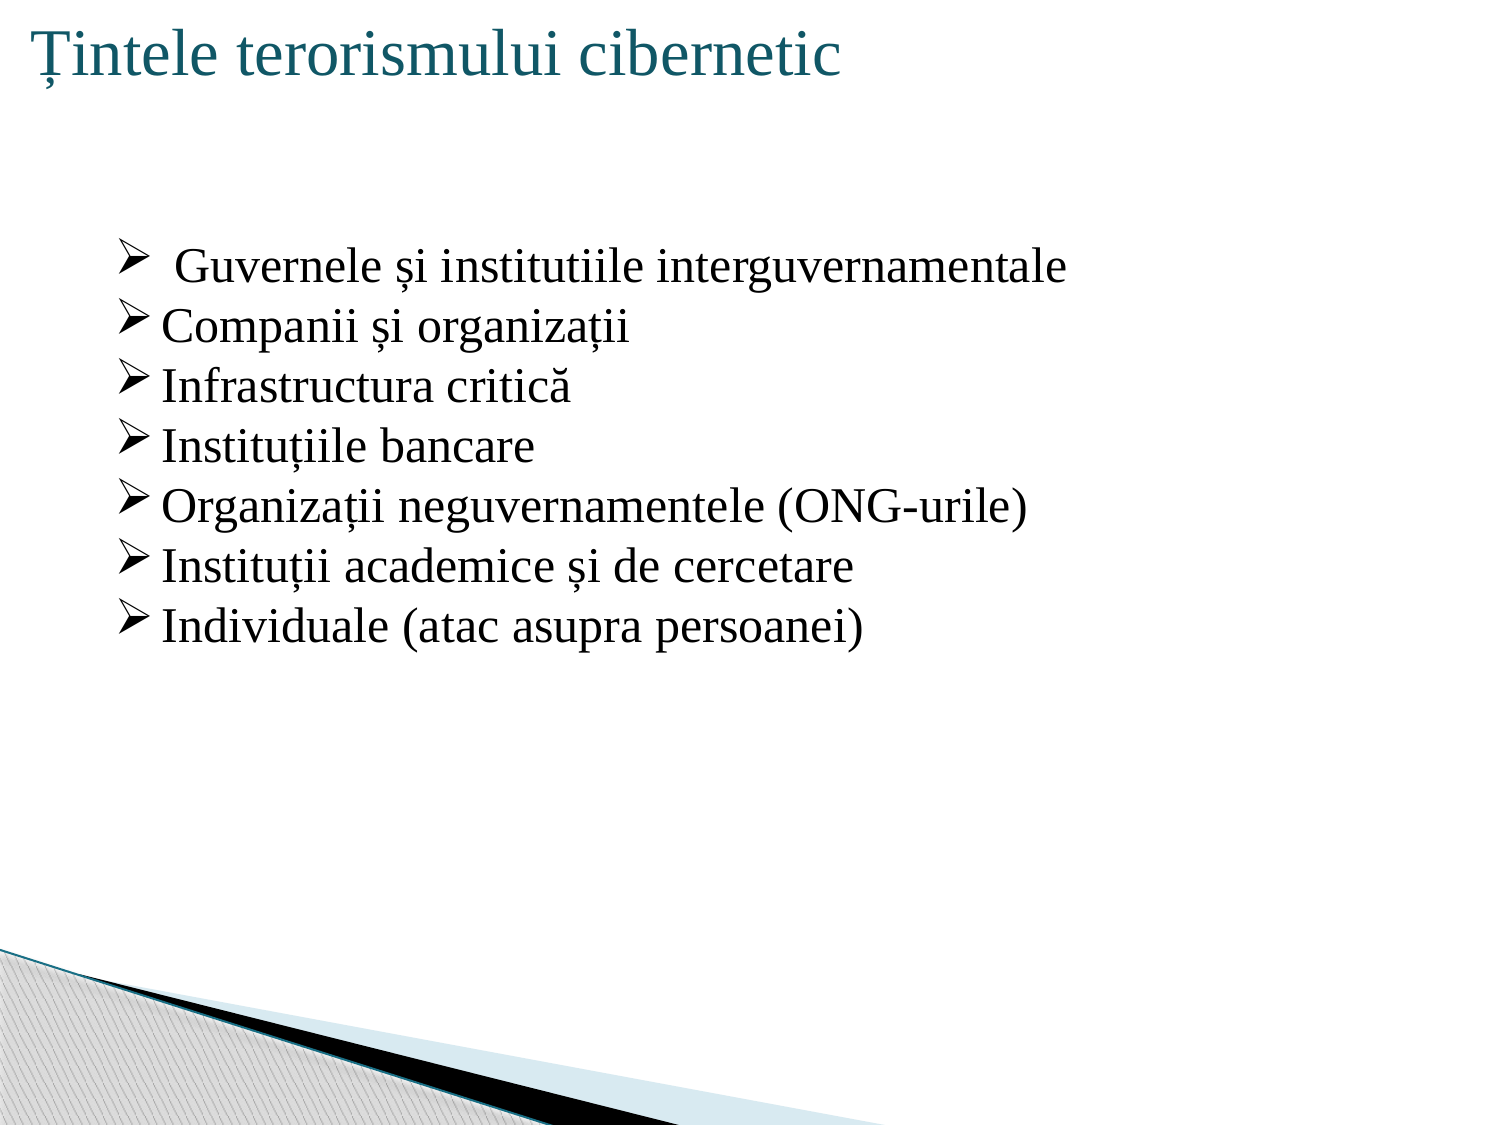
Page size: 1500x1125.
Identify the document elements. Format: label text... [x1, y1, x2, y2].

text_box Țintele terorismului cibernetic [15, 1, 859, 97]
text_box Guvernele și institutiile interguvernamentale Companii și organizații Infrastructura critică Instituțiile bancare Organizații neguvernamentele (ONG-urile) Instituții academice și de cercetare Individuale (atac asupra persoanei) [99, 224, 1163, 660]
